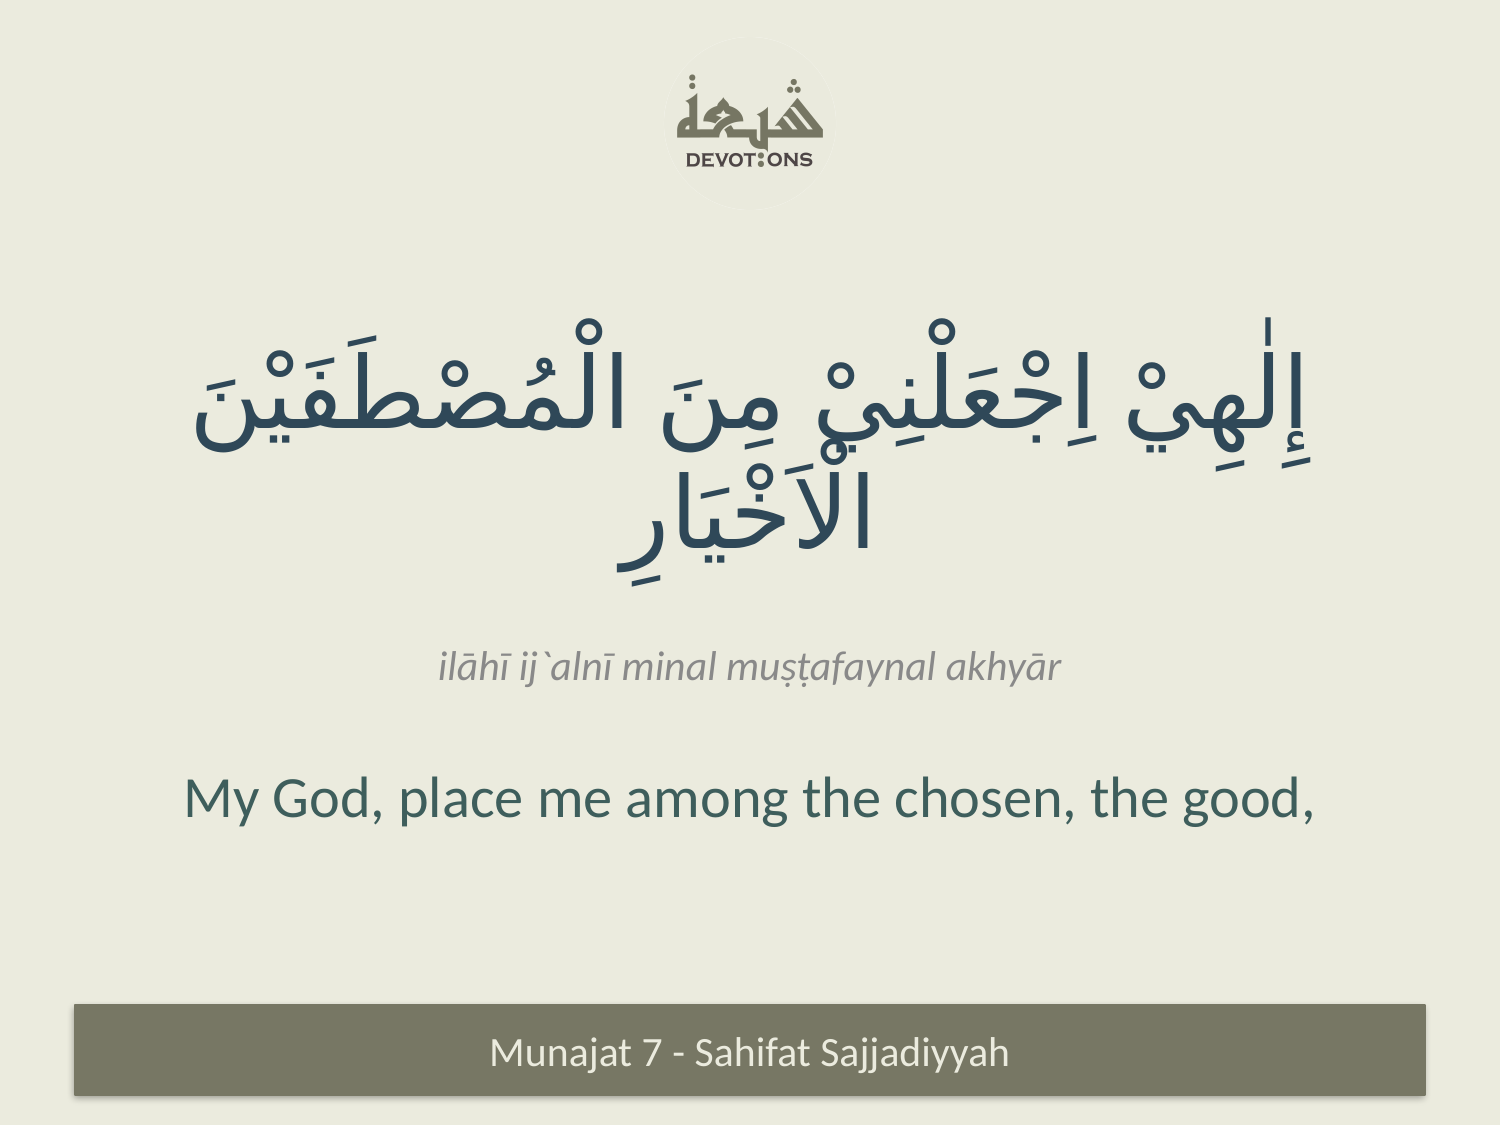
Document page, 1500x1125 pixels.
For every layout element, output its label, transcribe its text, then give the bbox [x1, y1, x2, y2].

text_box Munajat 7 - Sahifat Sajjadiyyah [474, 1017, 1026, 1083]
text_box [74, 1004, 1426, 1096]
text_box إِلٰهِيْ اِجْعَلْنِيْ مِنَ الْمُصْطَفَيْنَ الْاَخْيَارِ ilāhī ij`alnī minal muṣṭafaynal akhyār My God, place me among the chosen, the good, [74, 321, 1425, 836]
picture [656, 29, 844, 218]
